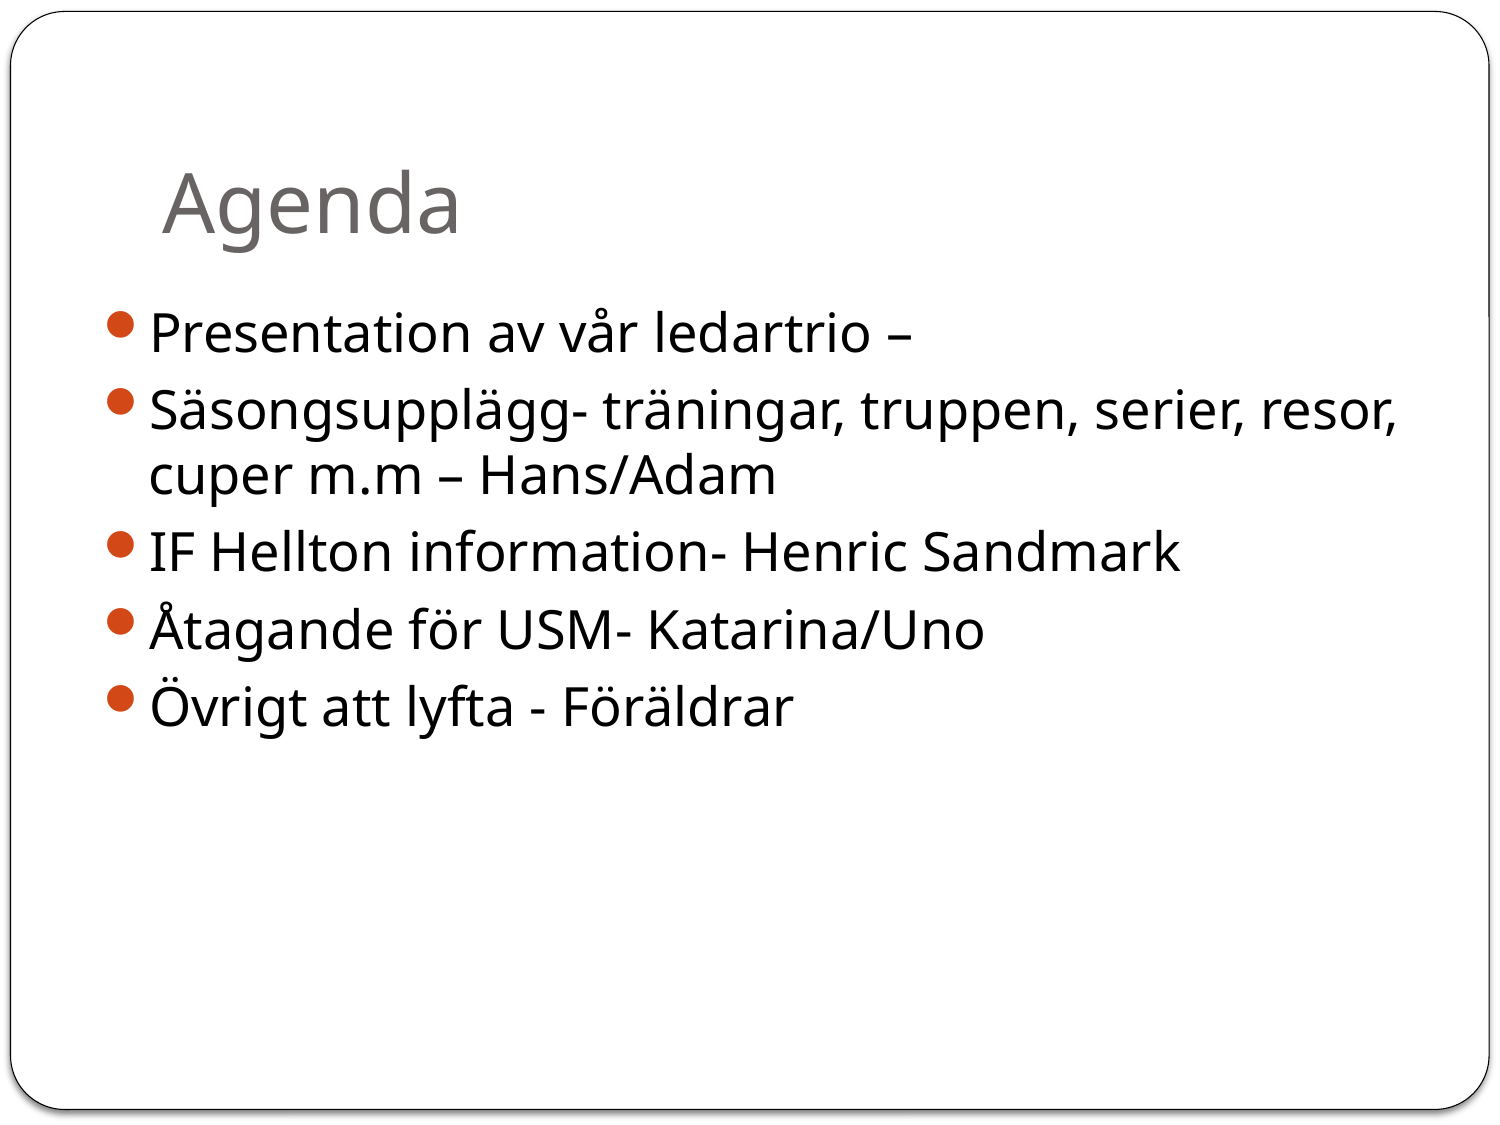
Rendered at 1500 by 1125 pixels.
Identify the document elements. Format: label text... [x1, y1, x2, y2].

title Agenda [147, 78, 1300, 266]
list Presentation av vår ledartrio – Säsongsupplägg- träningar, truppen, serier, resor, cuper m.m – Hans/Adam IF Hellton information- Henric Sandmark Åtagande för USM- Katarina/Uno Övrigt att lyfta - Föräldrar [88, 290, 1431, 1097]
